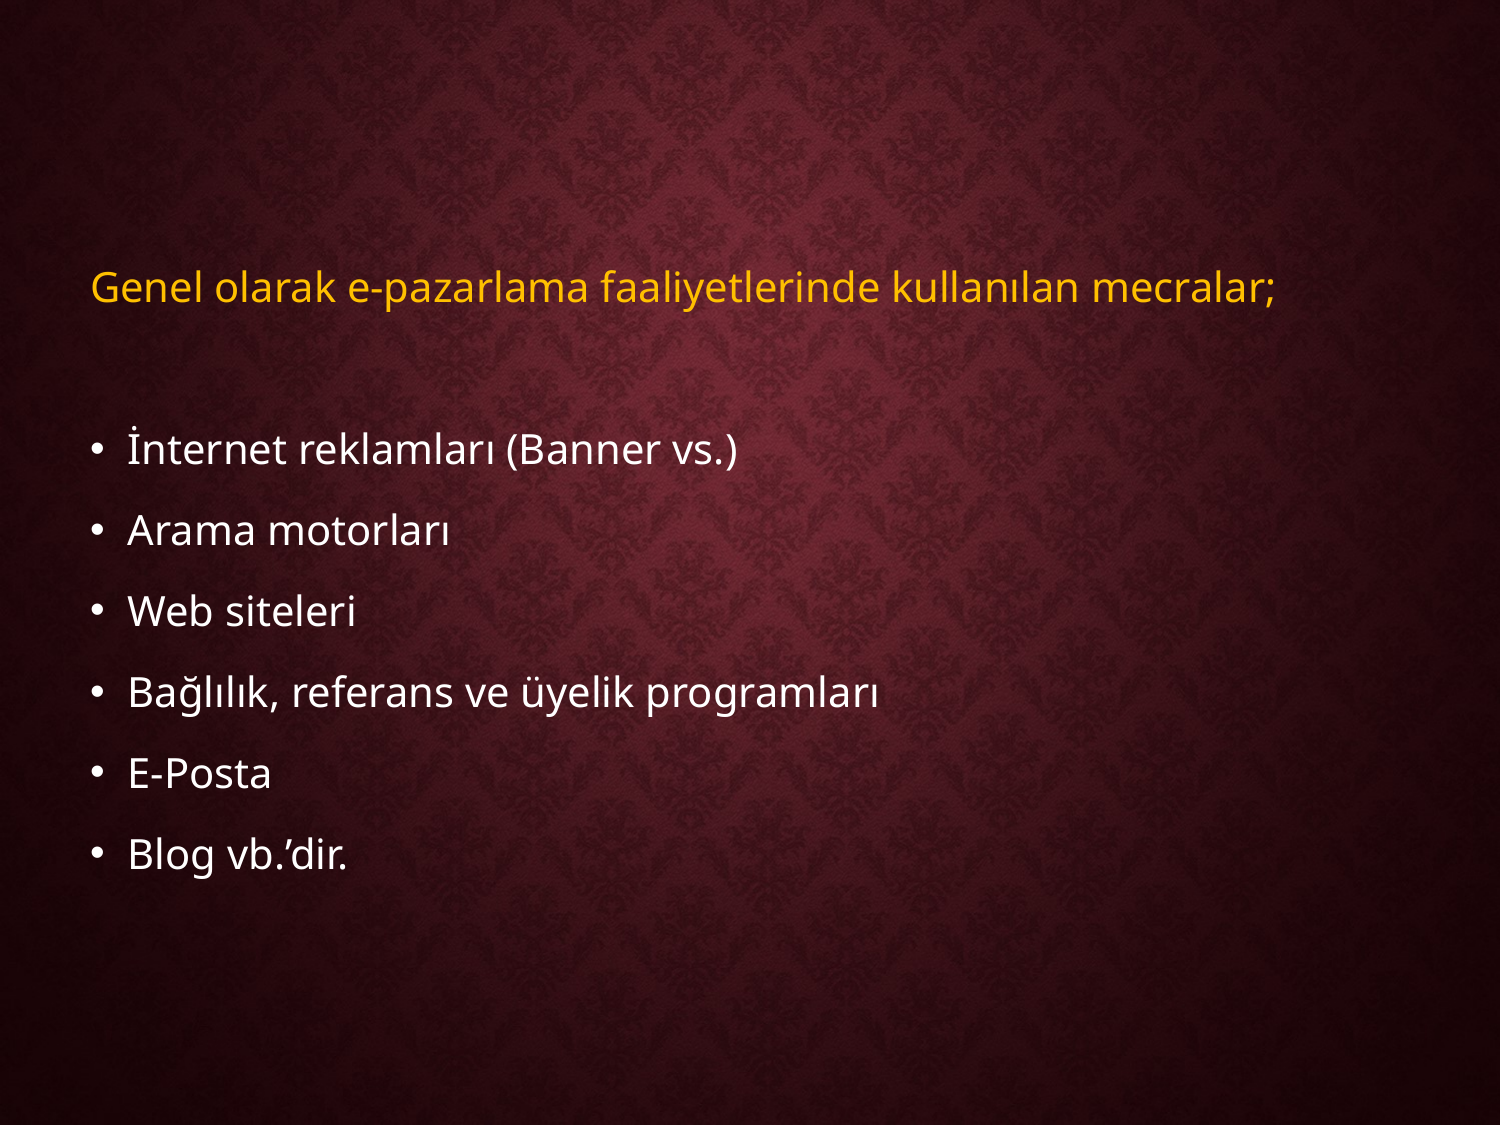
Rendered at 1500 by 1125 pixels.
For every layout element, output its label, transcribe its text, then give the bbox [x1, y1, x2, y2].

picture [0, 0, 1500, 1125]
list Genel olarak e-pazarlama faaliyetlerinde kullanılan mecralar; İnternet reklamları (Banner vs.) Arama motorları Web siteleri Bağlılık, referans ve üyelik programları E-Posta Blog vb.’dir. [75, 243, 1425, 1059]
